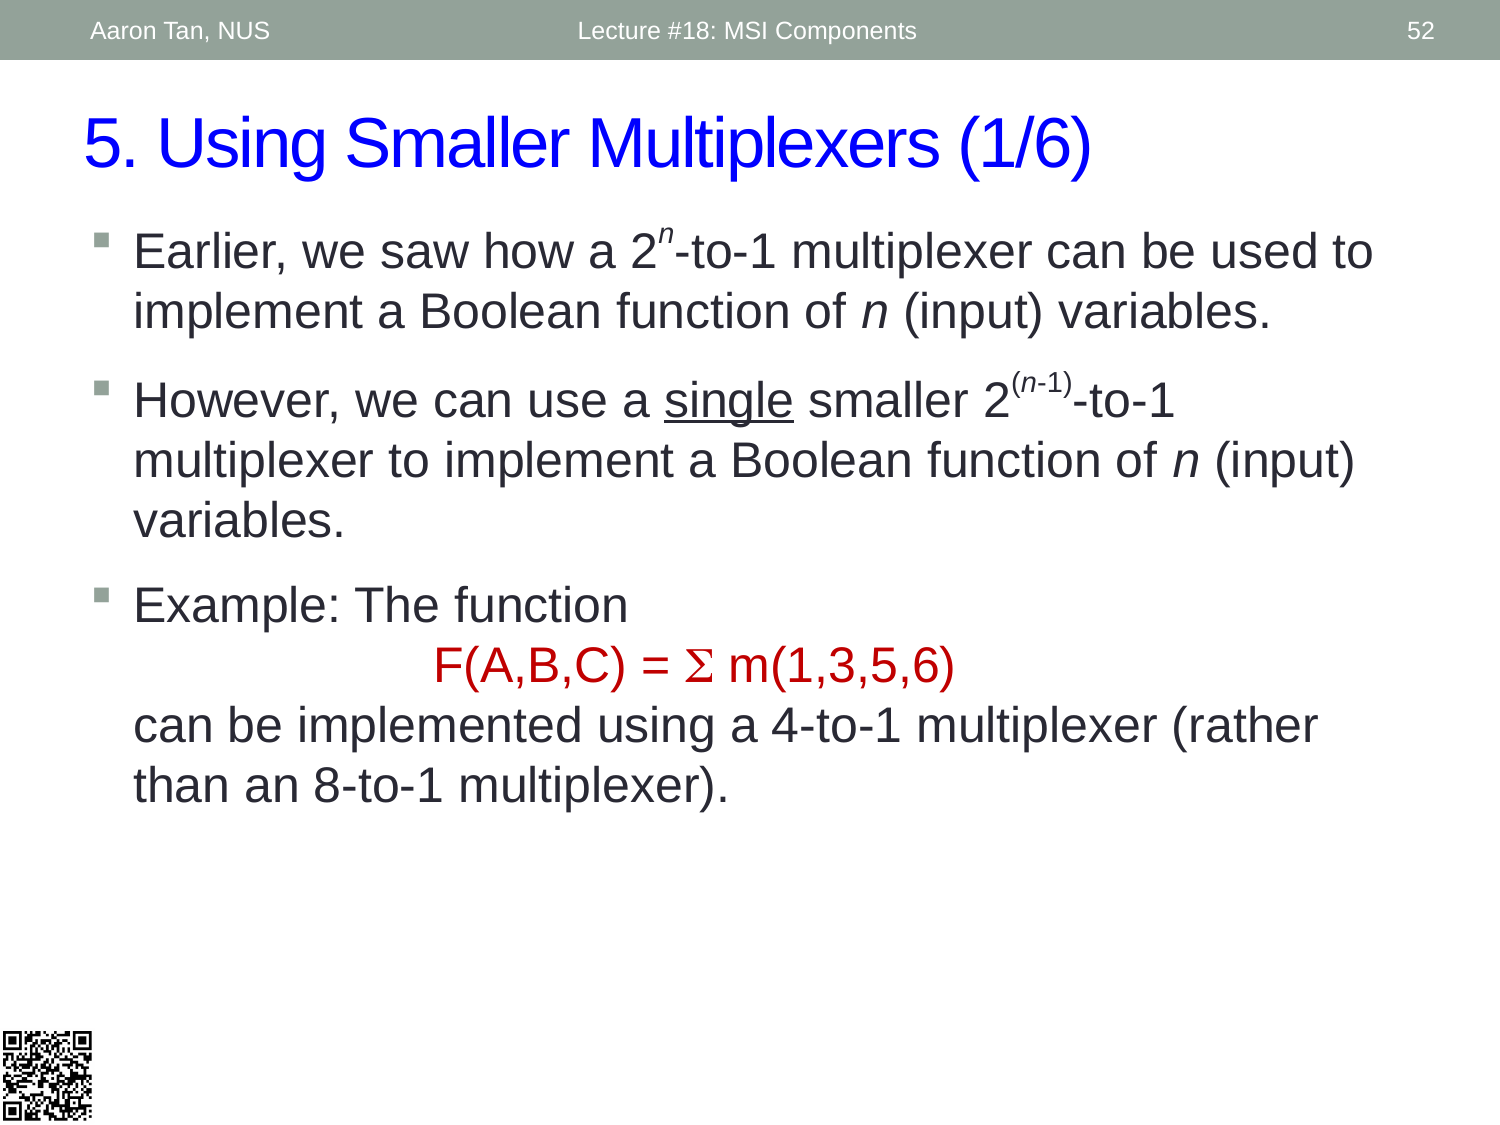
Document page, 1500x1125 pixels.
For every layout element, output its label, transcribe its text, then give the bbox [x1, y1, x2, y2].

title 5. Using Smaller Multiplexers (1/6) [68, 86, 1450, 192]
text_box Earlier, we saw how a 2n-to-1 multiplexer can be used to implement a Boolean function of n (input) variables. However, we can use a single smaller 2(n-1)-to-1 multiplexer to implement a Boolean function of n (input) variables. Example: The function F(A,B,C) = S m(1,3,5,6) can be implemented using a 4-to-1 multiplexer (rather than an 8-to-1 multiplexer). [74, 206, 1425, 1038]
footer Lecture #18: MSI Components [562, 3, 1238, 57]
picture [0, 1028, 95, 1124]
slide_number 52 [1308, 3, 1450, 57]
slide_number Aaron Tan, NUS [75, 3, 550, 57]
